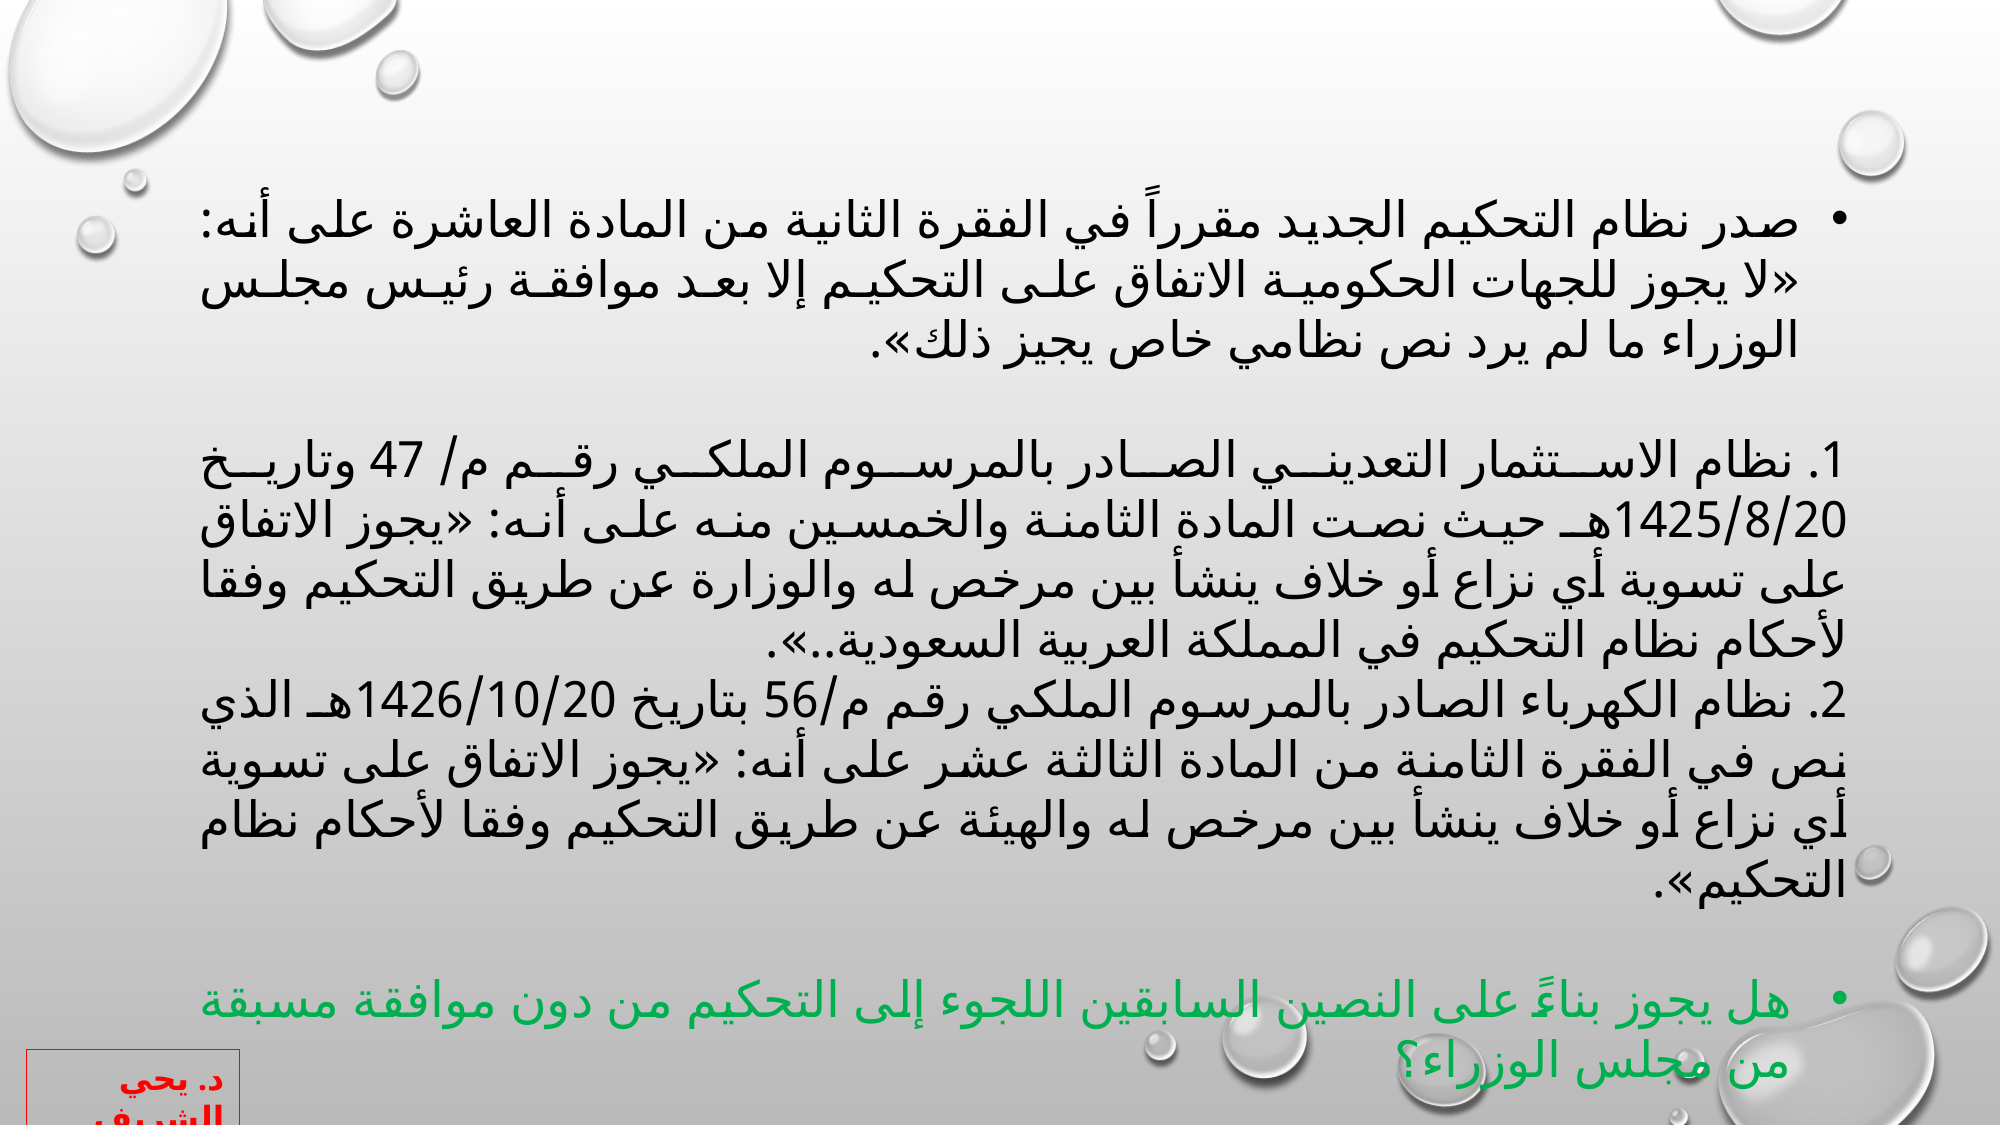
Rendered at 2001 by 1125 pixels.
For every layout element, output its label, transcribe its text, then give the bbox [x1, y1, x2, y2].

text_box صدر نظام التحكيم الجديد مقرراً في الفقرة الثانية من المادة العاشرة على أنه: «لا يجوز للجهات الحكومية الاتفاق على التحكيم إلا بعد موافقة رئيس مجلس الوزراء ما لم يرد نص نظامي خاص يجيز ذلك». 1. نظام الاستثمار التعديني الصادر بالمرسوم الملكي رقم م/ 47 وتاريخ 1425/8/20هـ حيث نصت المادة الثامنة والخمسين منه على أنه: «يجوز الاتفاق على تسوية أي نزاع أو خلاف ينشأ بين مرخص له والوزارة عن طريق التحكيم وفقا لأحكام نظام التحكيم في المملكة العربية السعودية..». 2. نظام الكهرباء الصادر بالمرسوم الملكي رقم م/56 بتاريخ 1426/10/20هـ الذي نص في الفقرة الثامنة من المادة الثالثة عشر على أنه: «يجوز الاتفاق على تسوية أي نزاع أو خلاف ينشأ بين مرخص له والهيئة عن طريق التحكيم وفقا لأحكام نظام التحكيم». هل يجوز بناءً على النصين السابقين اللجوء إلى التحكيم من دون موافقة مسبقة من مجلس الوزراء؟ [184, 180, 1864, 1125]
picture [0, 0, 2000, 1125]
